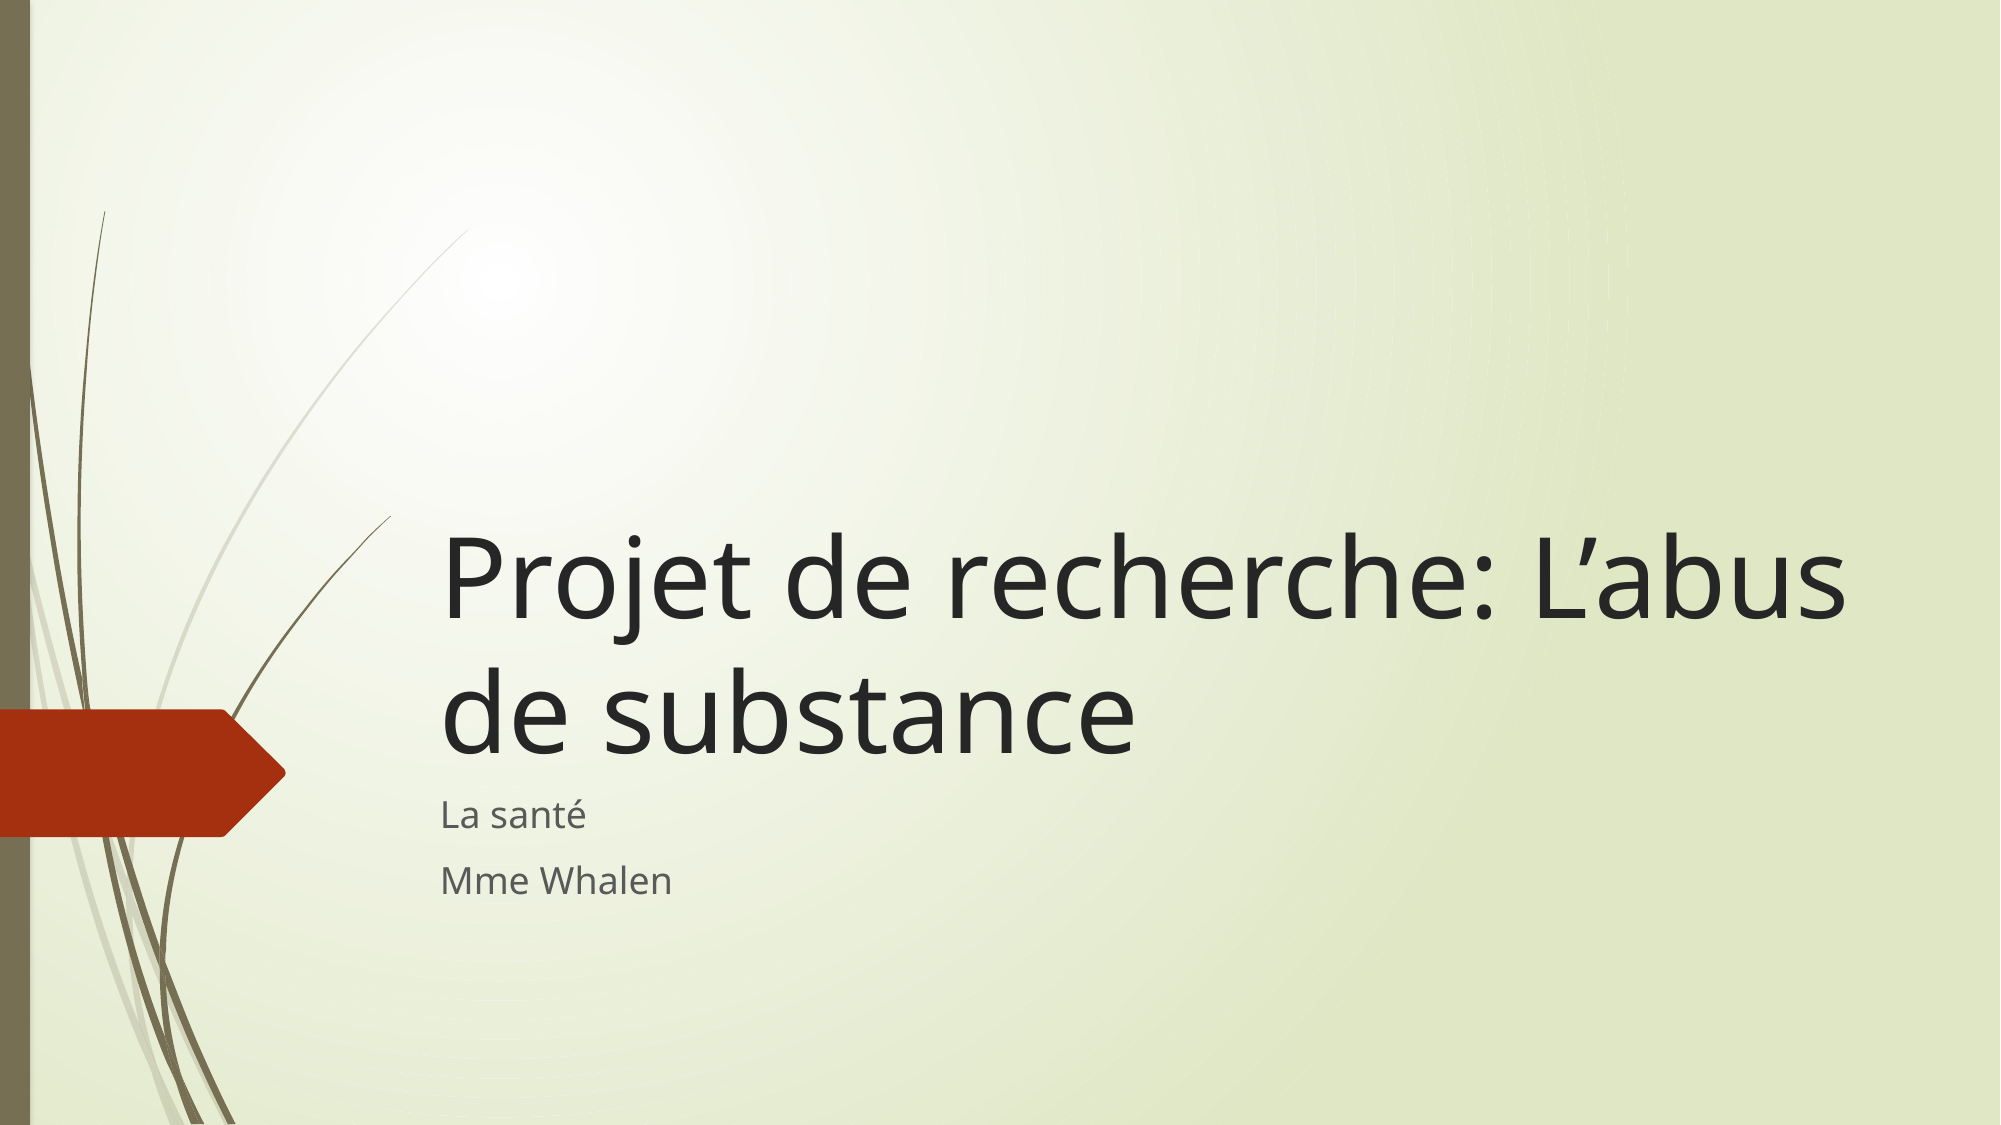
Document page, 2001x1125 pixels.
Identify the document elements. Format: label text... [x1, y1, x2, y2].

title Projet de recherche: L’abus de substance [424, 412, 1888, 783]
subtitle La santé Mme Whalen [424, 783, 1888, 969]
